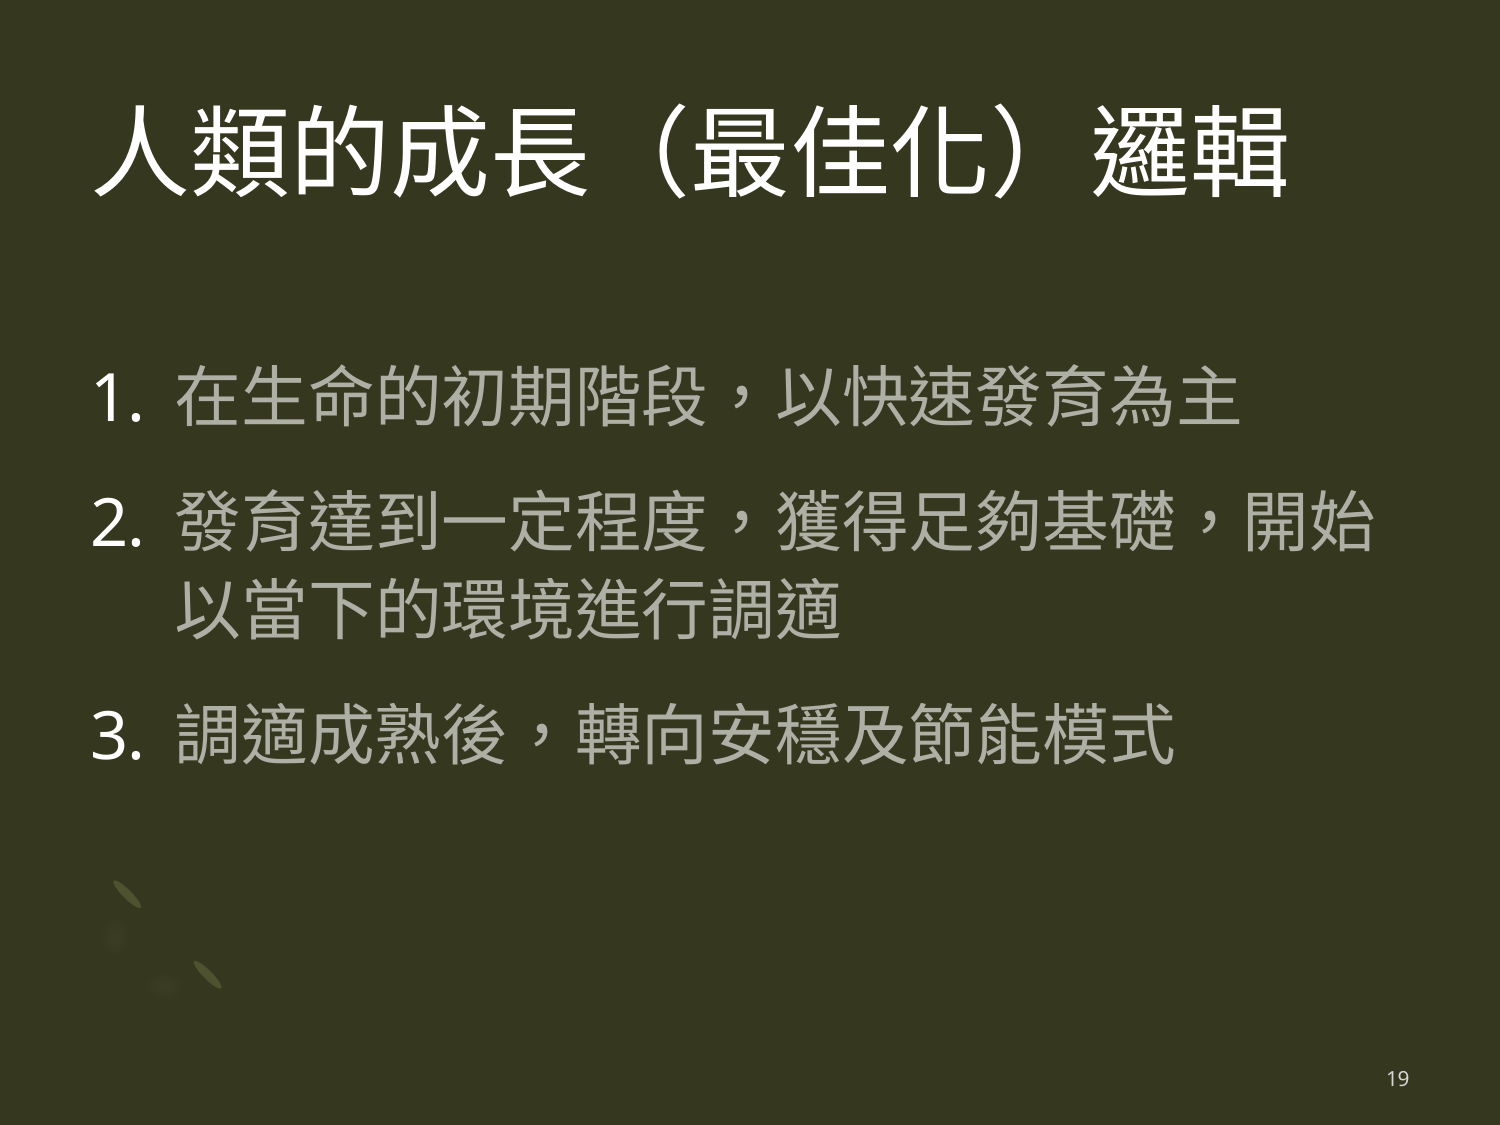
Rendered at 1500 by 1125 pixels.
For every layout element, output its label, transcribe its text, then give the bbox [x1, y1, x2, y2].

list 在生命的初期階段，以快速發育為主 發育達到一定程度，獲得足夠基礎，開始以當下的環境進行調適 調適成熟後，轉向安穩及節能模式 [90, 346, 1410, 1000]
slide_number 19 [1132, 1067, 1410, 1093]
title 人類的成長（最佳化）邏輯 [90, 90, 1410, 309]
